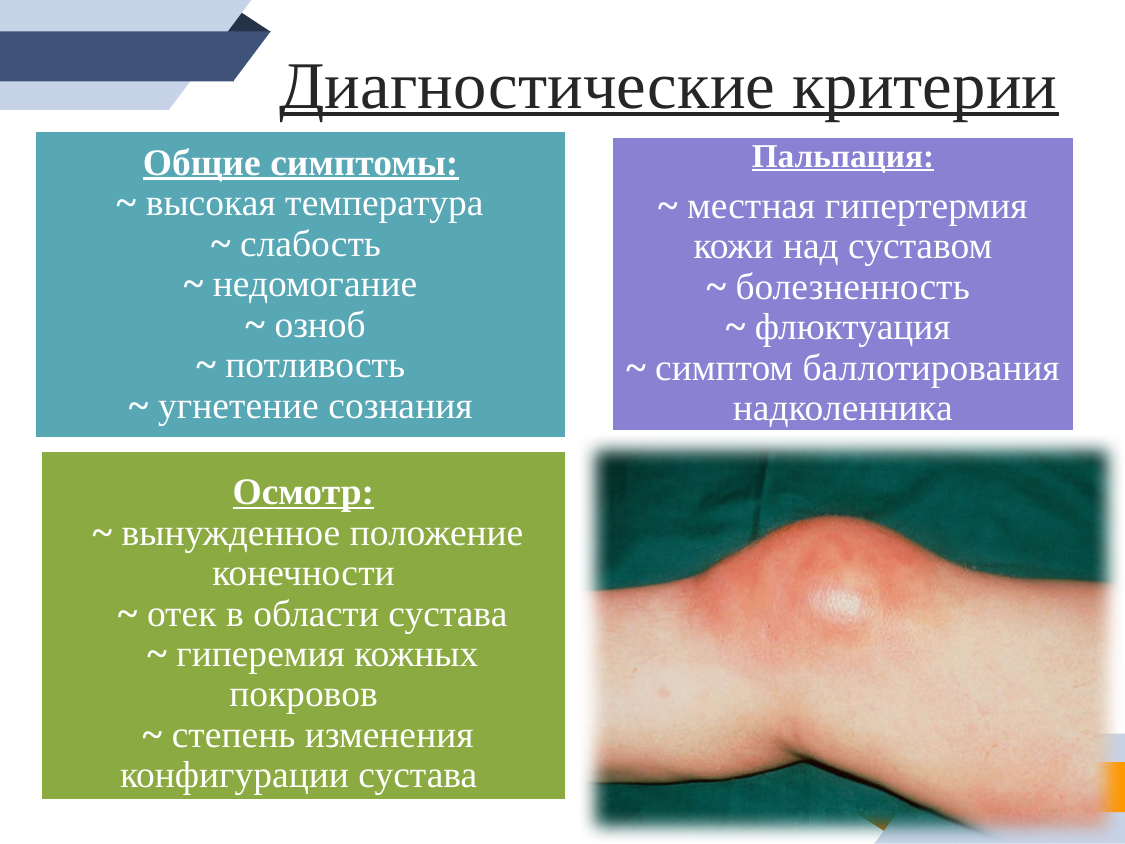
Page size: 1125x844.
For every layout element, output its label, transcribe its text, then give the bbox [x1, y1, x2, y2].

text_box Диагностические критерии [264, 34, 1125, 129]
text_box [34, 129, 1076, 801]
picture [577, 432, 1125, 844]
